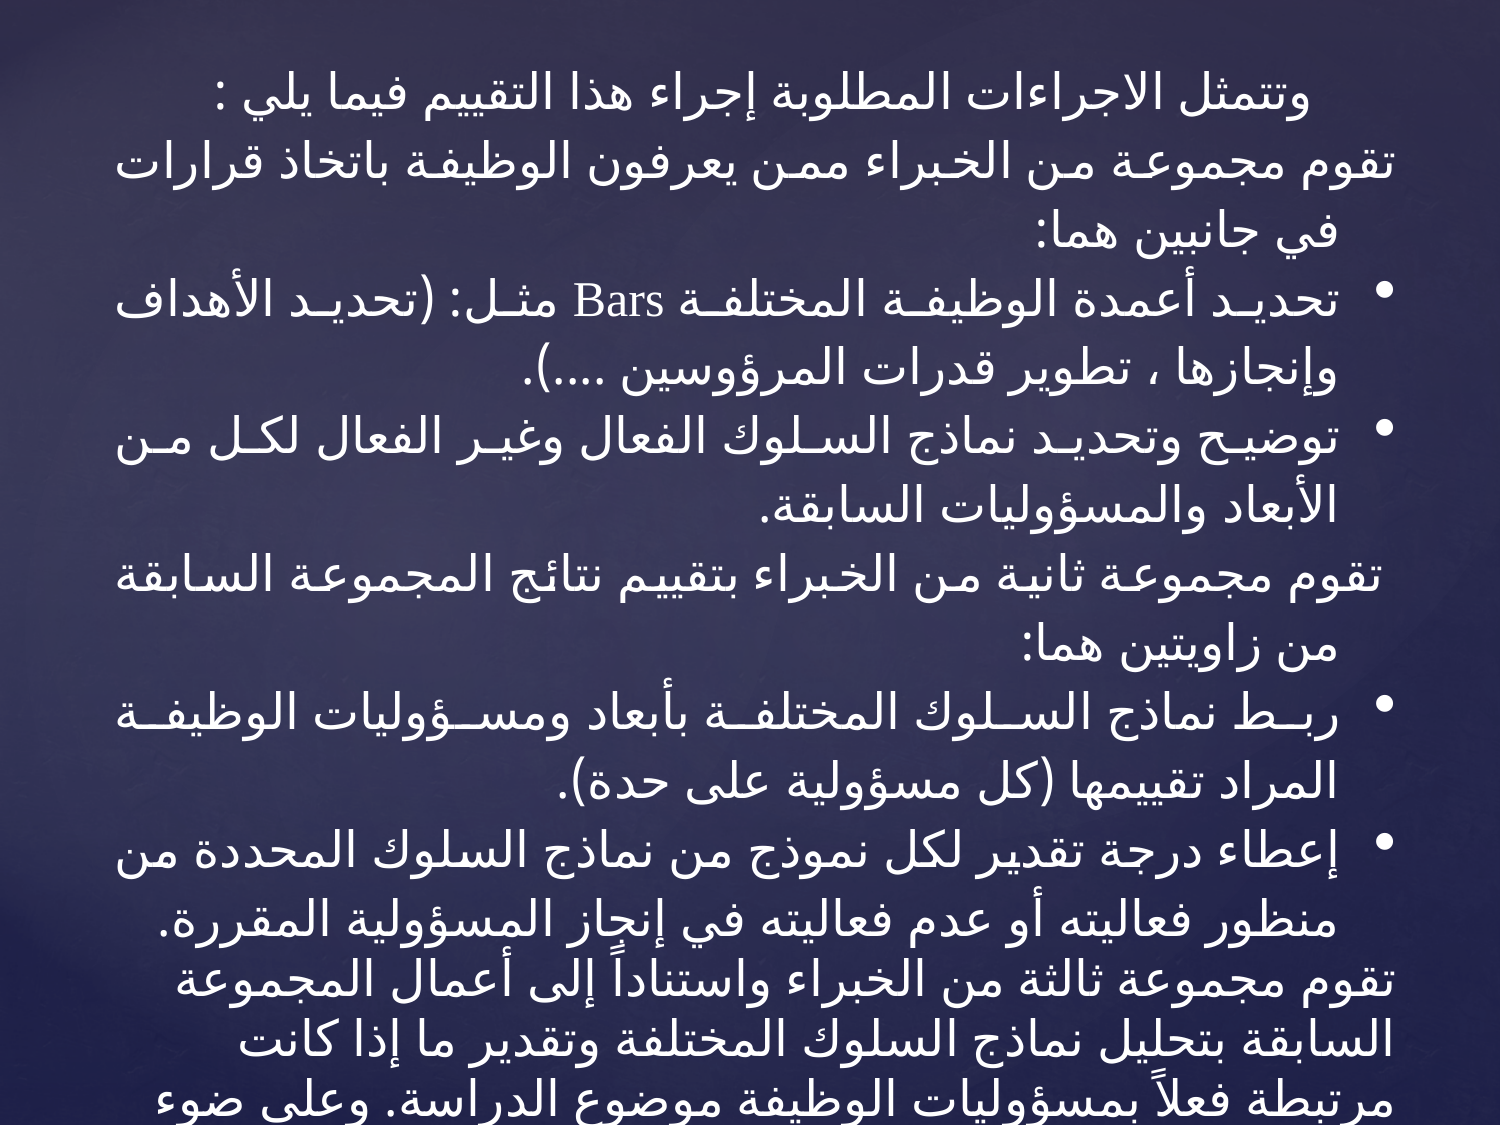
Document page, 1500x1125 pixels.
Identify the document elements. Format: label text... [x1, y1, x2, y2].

text_box وتتمثل الاجراءات المطلوبة إجراء هذا التقييم فيما يلي : تقوم مجموعة من الخبراء ممن يعرفون الوظيفة باتخاذ قرارات في جانبين هما: تحديد أعمدة الوظيفة المختلفة Bars مثل: (تحديد الأهداف وإنجازها ، تطوير قدرات المرؤوسين ....). توضيح وتحديد نماذج السلوك الفعال وغير الفعال لكل من الأبعاد والمسؤوليات السابقة. تقوم مجموعة ثانية من الخبراء بتقييم نتائج المجموعة السابقة من زاويتين هما: ربط نماذج السلوك المختلفة بأبعاد ومسؤوليات الوظيفة المراد تقييمها (كل مسؤولية على حدة). إعطاء درجة تقدير لكل نموذج من نماذج السلوك المحددة من منظور فعاليته أو عدم فعاليته في إنجاز المسؤولية المقررة. تقوم مجموعة ثالثة من الخبراء واستناداً إلى أعمال المجموعة السابقة بتحليل نماذج السلوك المختلفة وتقدير ما إذا كانت مرتبطة فعلاً بمسؤوليات الوظيفة موضوع الدراسة. وعلى ضوء ذلك يتم الاحتفاظ بمجموعة السلوكيات التي يتم الاتفاق عليها والتجاوز عن السلوكيات التي لا يتم الاتفاق بشأنها [100, 42, 1412, 1125]
